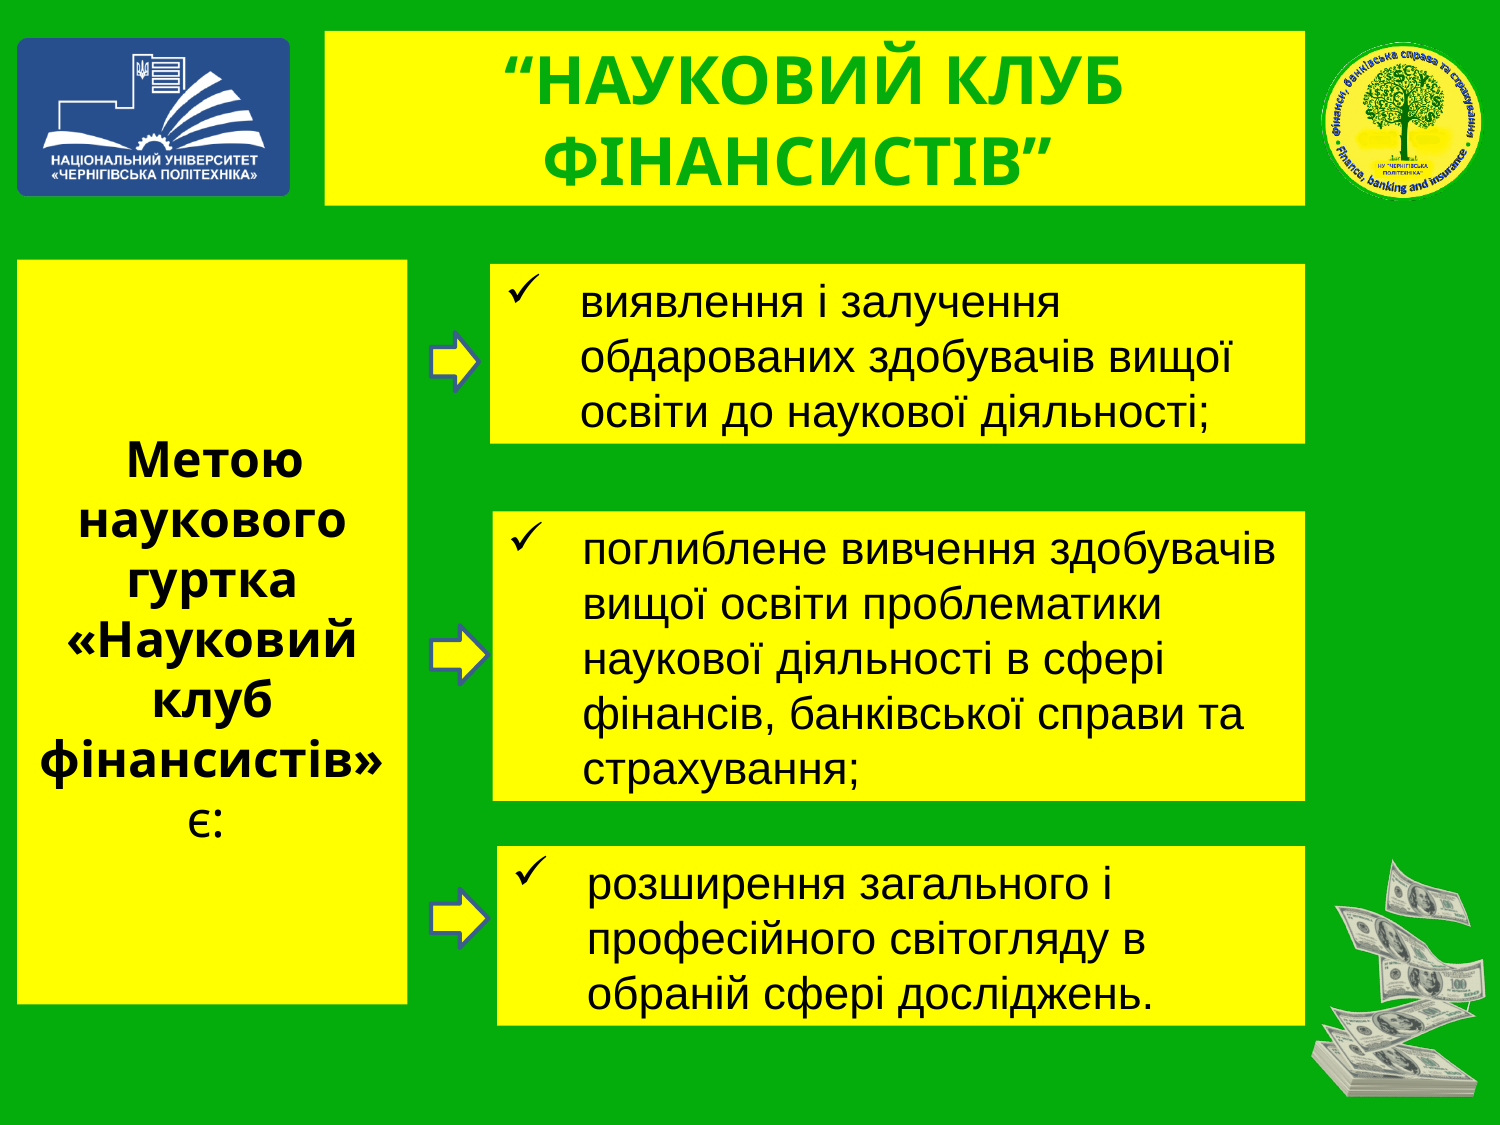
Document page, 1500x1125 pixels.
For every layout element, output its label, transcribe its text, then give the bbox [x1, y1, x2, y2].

text_box [0, 0, 1500, 246]
picture [1321, 42, 1484, 202]
text_box виявлення і залучення обдарованих здобувачів вищої освіти до наукової діяльності; [490, 263, 1306, 444]
text_box [428, 623, 491, 687]
text_box [428, 886, 491, 950]
text_box розширення загального і професійного світогляду в обраній сфері досліджень. [497, 846, 1306, 1026]
picture [17, 38, 290, 197]
text_box [428, 330, 481, 394]
text_box “НАУКОВИЙ КЛУБ ФІНАНСИСТІВ” [324, 30, 1306, 206]
text_box поглиблене вивчення здобувачів вищої освіти проблематики наукової діяльності в сфері фінансів, банківської справи та страхування; [492, 511, 1306, 801]
picture [1282, 847, 1500, 1125]
text_box Метою наукового гуртка «Науковий клуб фінансистів» є: [17, 259, 408, 1005]
